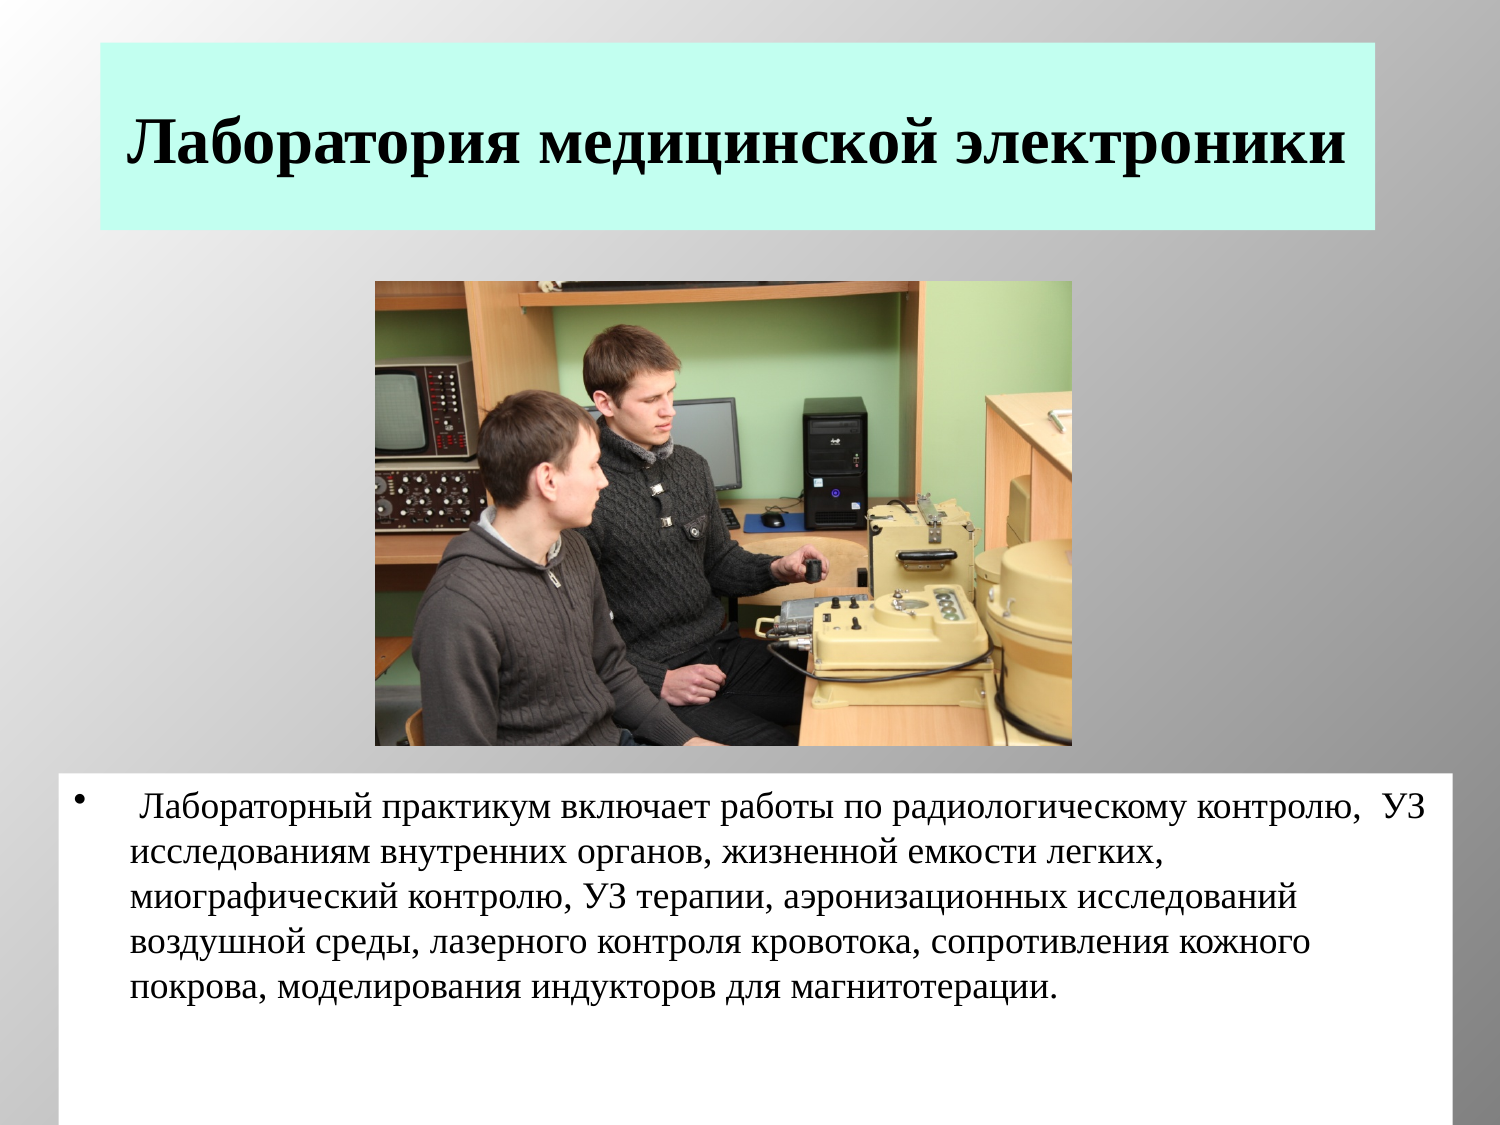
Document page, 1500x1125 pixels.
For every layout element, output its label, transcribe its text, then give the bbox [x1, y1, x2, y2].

list Лабораторный практикум включает работы по радиологическому контролю, УЗ исследованиям внутренних органов, жизненной емкости легких, миографический контролю, УЗ терапии, аэронизационных исследований воздушной среды, лазерного контроля кровотока, сопротивления кожного покрова, моделирования индукторов для магнитотерации. [58, 773, 1453, 1125]
picture [374, 280, 1072, 747]
title Лаборатория медицинской электроники [100, 42, 1376, 231]
